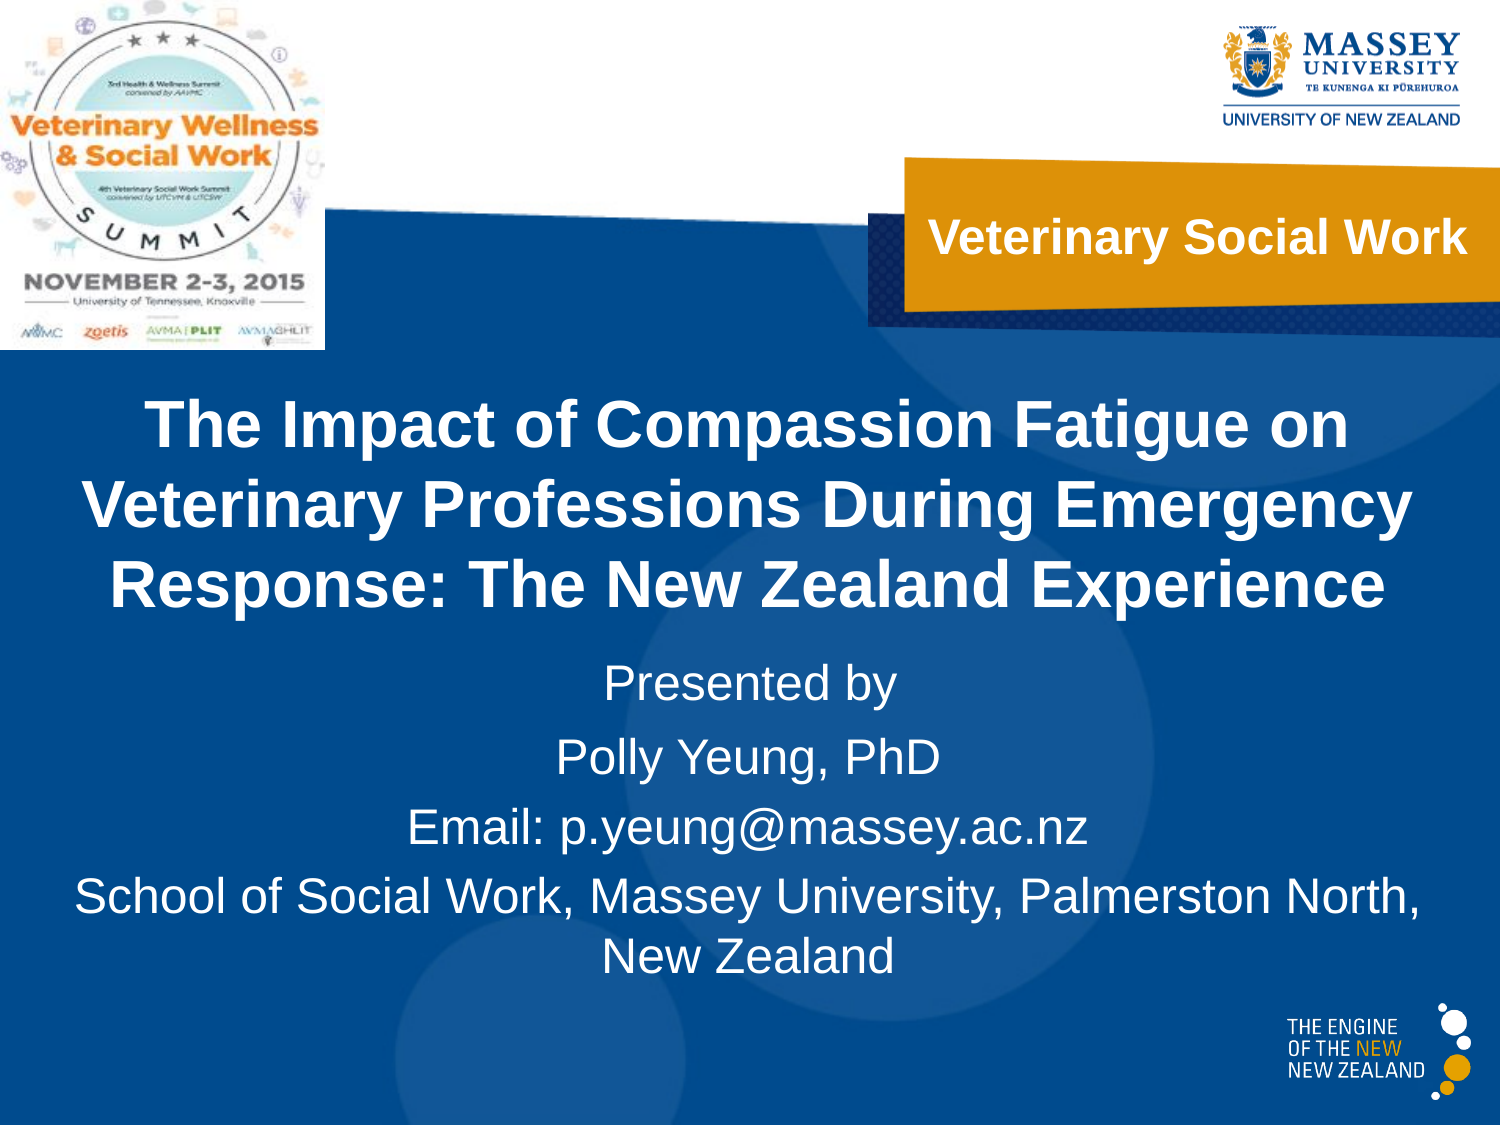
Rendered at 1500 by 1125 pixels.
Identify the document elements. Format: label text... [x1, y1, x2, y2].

title Veterinary Social Work [912, 170, 1500, 300]
list The Impact of Compassion Fatigue on Veterinary Professions During Emergency Response: The New Zealand Experience Presented by Polly Yeung, PhD Email: p.yeung@massey.ac.nz School of Social Work, Massey University, Palmerston North, New Zealand [29, 373, 1467, 1051]
picture [0, 0, 1500, 1125]
